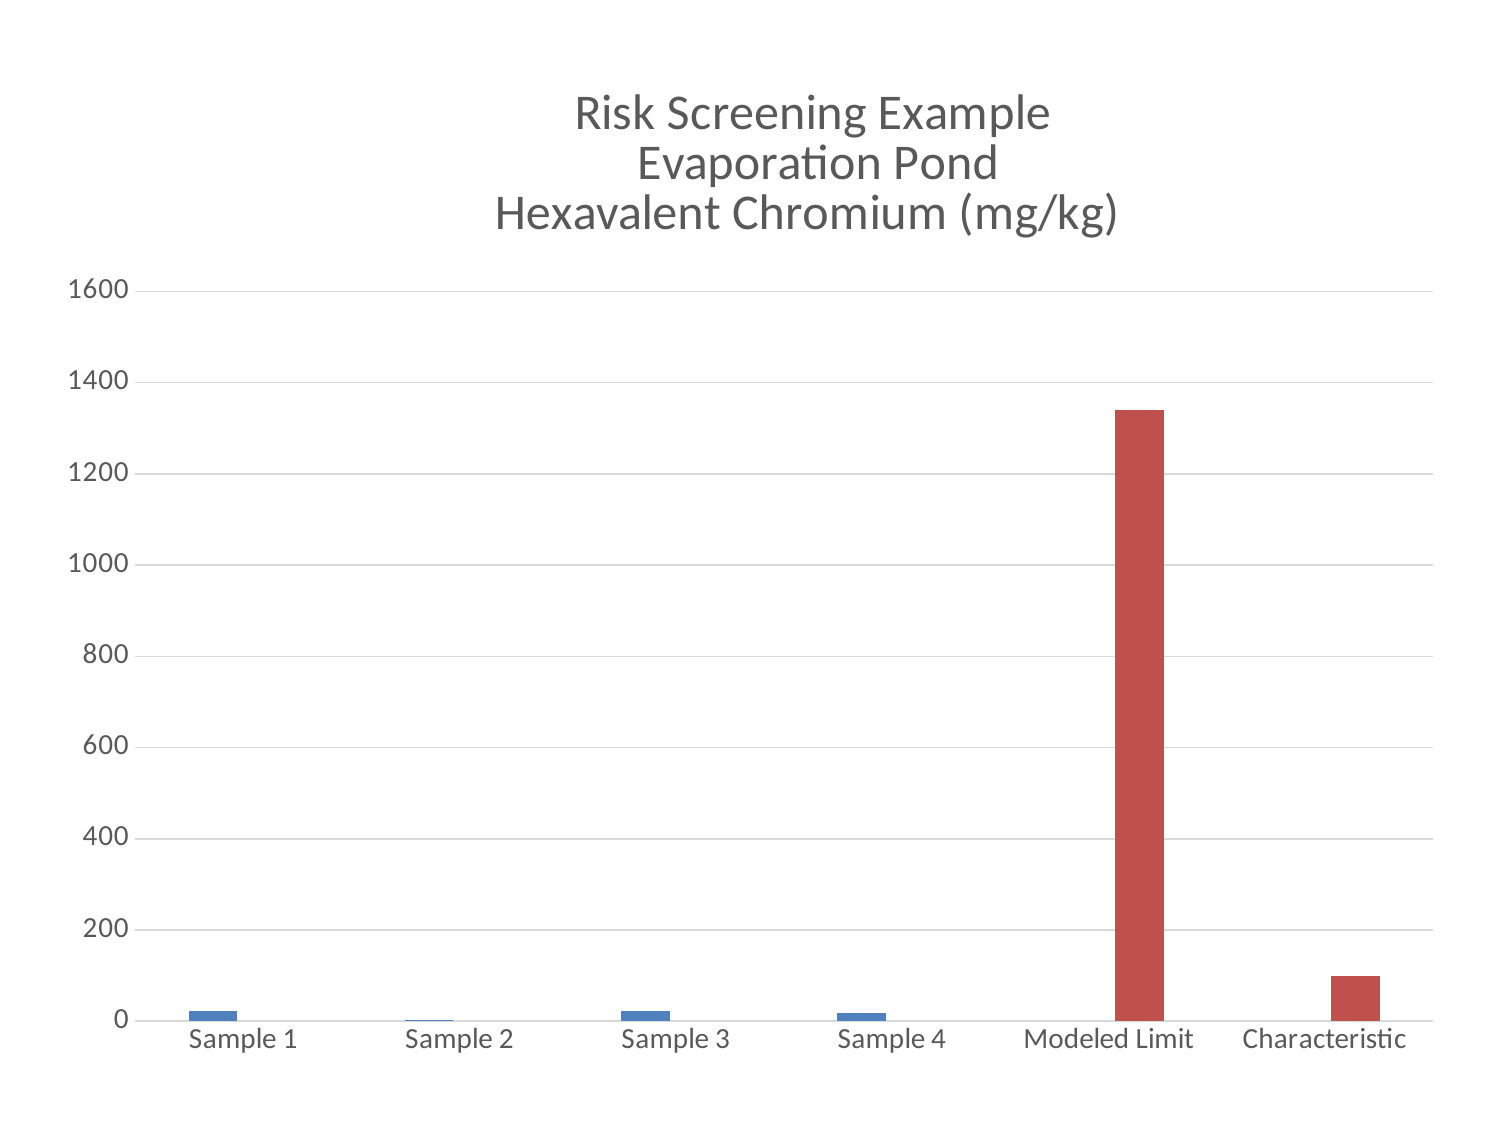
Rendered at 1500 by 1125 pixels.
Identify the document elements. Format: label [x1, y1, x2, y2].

chart [38, 47, 1462, 1078]
